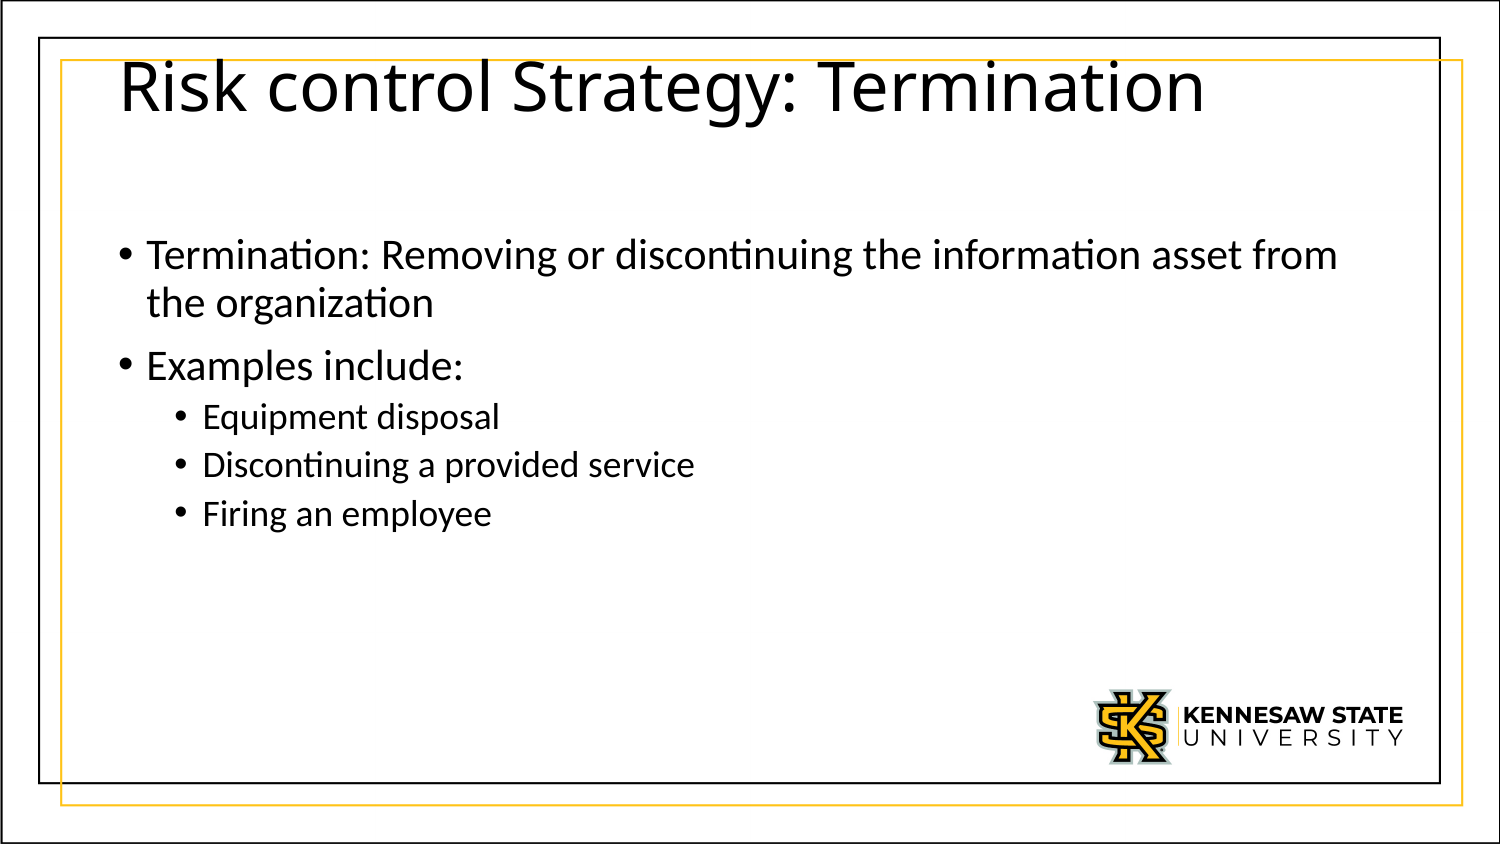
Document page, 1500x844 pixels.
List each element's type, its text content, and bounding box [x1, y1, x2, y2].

title Risk control Strategy: Termination [103, 44, 1397, 208]
picture [0, 0, 1500, 844]
list Termination: Removing or discontinuing the information asset from the organization Examples include: Equipment disposal Discontinuing a provided service Firing an employee [103, 224, 1397, 760]
